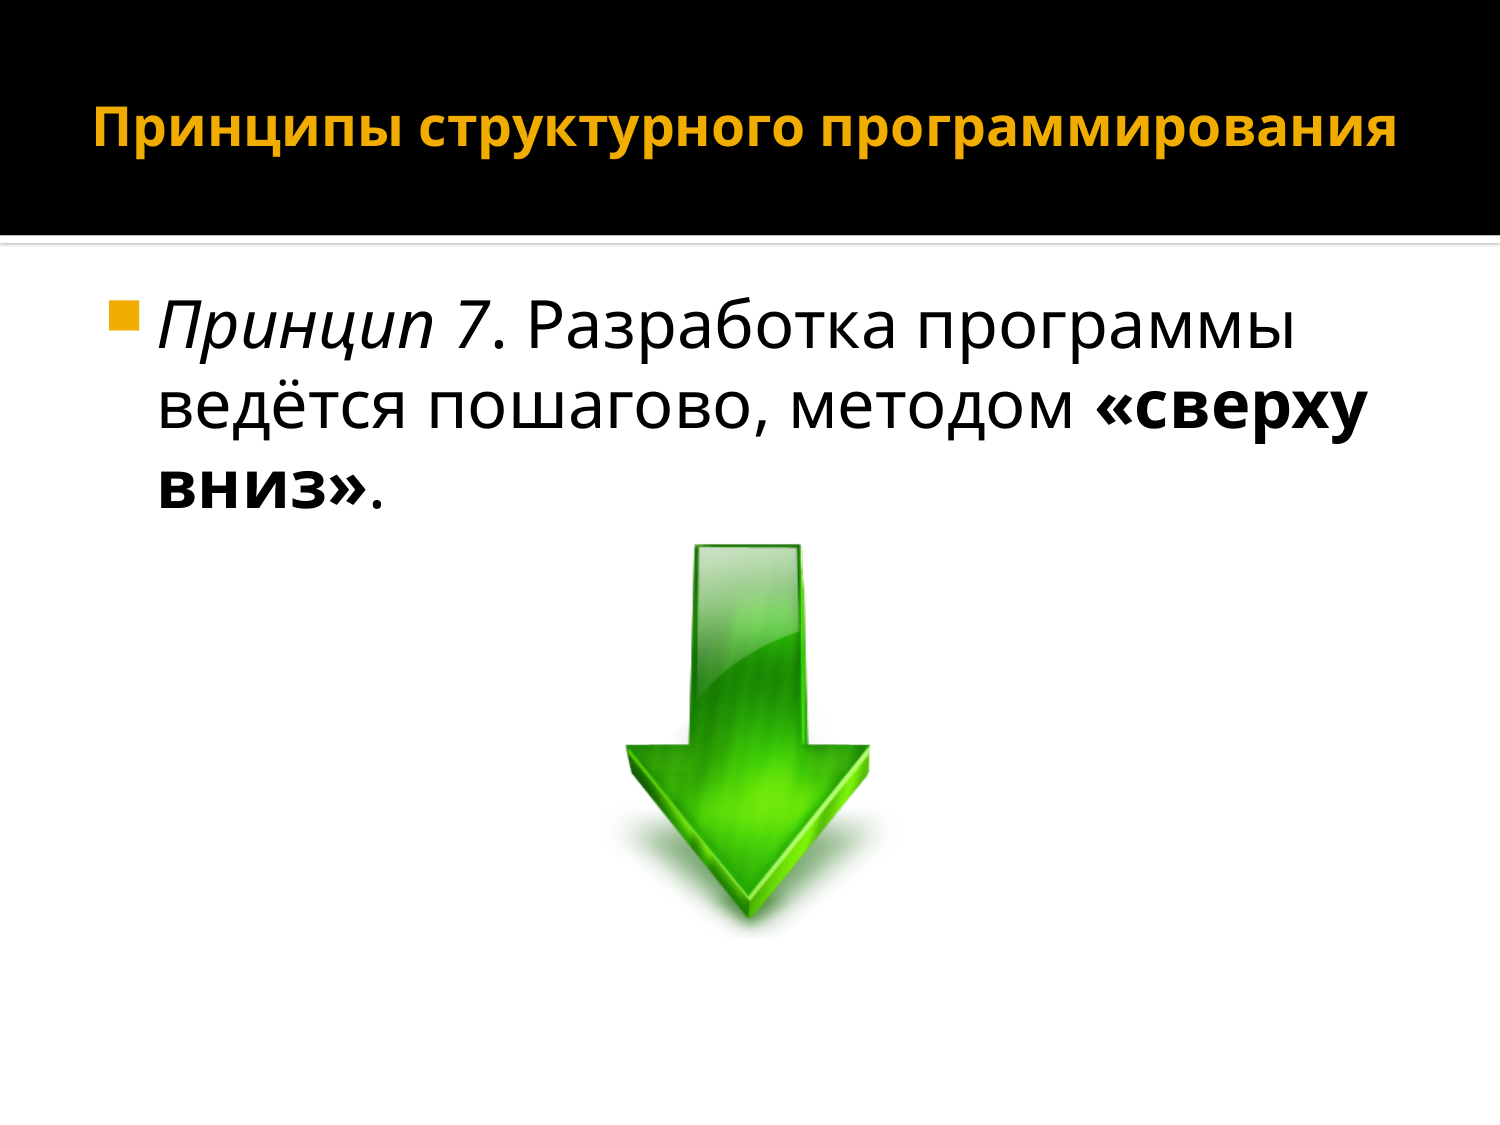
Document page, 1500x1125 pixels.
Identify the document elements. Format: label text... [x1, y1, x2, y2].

title Принципы структурного программирования [76, 54, 1427, 261]
list Принцип 7. Разработка программы ведётся пошагово, методом «сверху вниз». [75, 267, 1425, 1125]
picture [549, 538, 950, 939]
